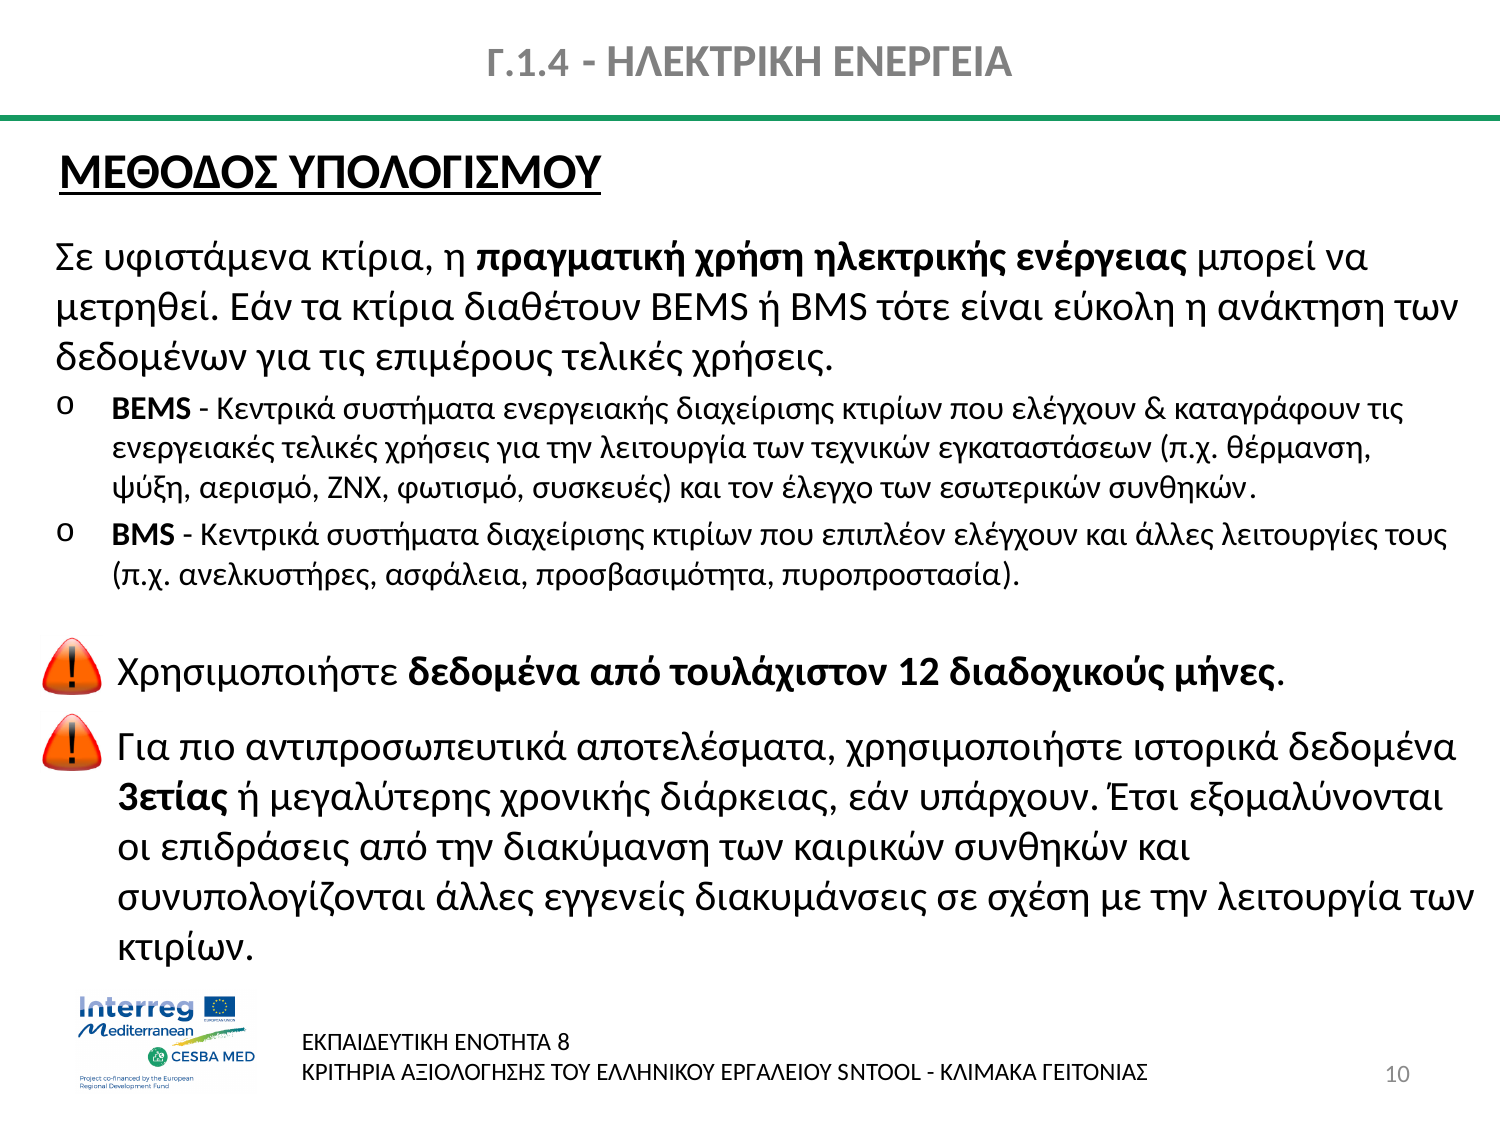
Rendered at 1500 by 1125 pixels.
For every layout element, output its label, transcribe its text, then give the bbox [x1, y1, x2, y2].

title Γ.1.4 - ΗΛΕΚΤΡΙΚΗ ΕΝΕΡΓΕΙΑ [0, 0, 1500, 117]
picture [40, 635, 103, 697]
picture [40, 711, 103, 773]
text_box Σε υφιστάμενα κτίρια, η πραγματική χρήση ηλεκτρικής ενέργειας μπορεί να μετρηθεί. Εάν τα κτίρια διαθέτουν BEMS ή BMS τότε είναι εύκολη η ανάκτηση των δεδομένων για τις επιμέρους τελικές χρήσεις. BEMS - Κεντρικά συστήματα ενεργειακής διαχείρισης κτιρίων που ελέγχουν & καταγράφουν τις ενεργειακές τελικές χρήσεις για την λειτουργία των τεχνικών εγκαταστάσεων (π.χ. θέρμανση, ψύξη, αερισμό, ΖΝΧ, φωτισμό, συσκευές) και τον έλεγχο των εσωτερικών συνθηκών. BMS - Κεντρικά συστήματα διαχείρισης κτιρίων που επιπλέον ελέγχουν και άλλες λειτουργίες τους (π.χ. ανελκυστήρες, ασφάλεια, προσβασιμότητα, πυροπροστασία). [40, 221, 1477, 636]
slide_number 10 [1324, 1042, 1425, 1103]
list ΜΕΘΟΔΟΣ ΥΠΟΛΟΓΙΣΜΟΥ [43, 130, 1276, 231]
text_box Χρησιμοποιήστε δεδομένα από τουλάχιστον 12 διαδοχικούς μήνες. Για πιο αντιπροσωπευτικά αποτελέσματα, χρησιμοποιήστε ιστορικά δεδομένα 3ετίας ή μεγαλύτερης χρονικής διάρκειας, εάν υπάρχουν. Έτσι εξομαλύνονται οι επιδράσεις από την διακύμανση των καιρικών συνθηκών και συνυπολογίζονται άλλες εγγενείς διακυμάνσεις σε σχέση με την λειτουργία των κτιρίων. [102, 636, 1500, 977]
picture [75, 989, 257, 1094]
